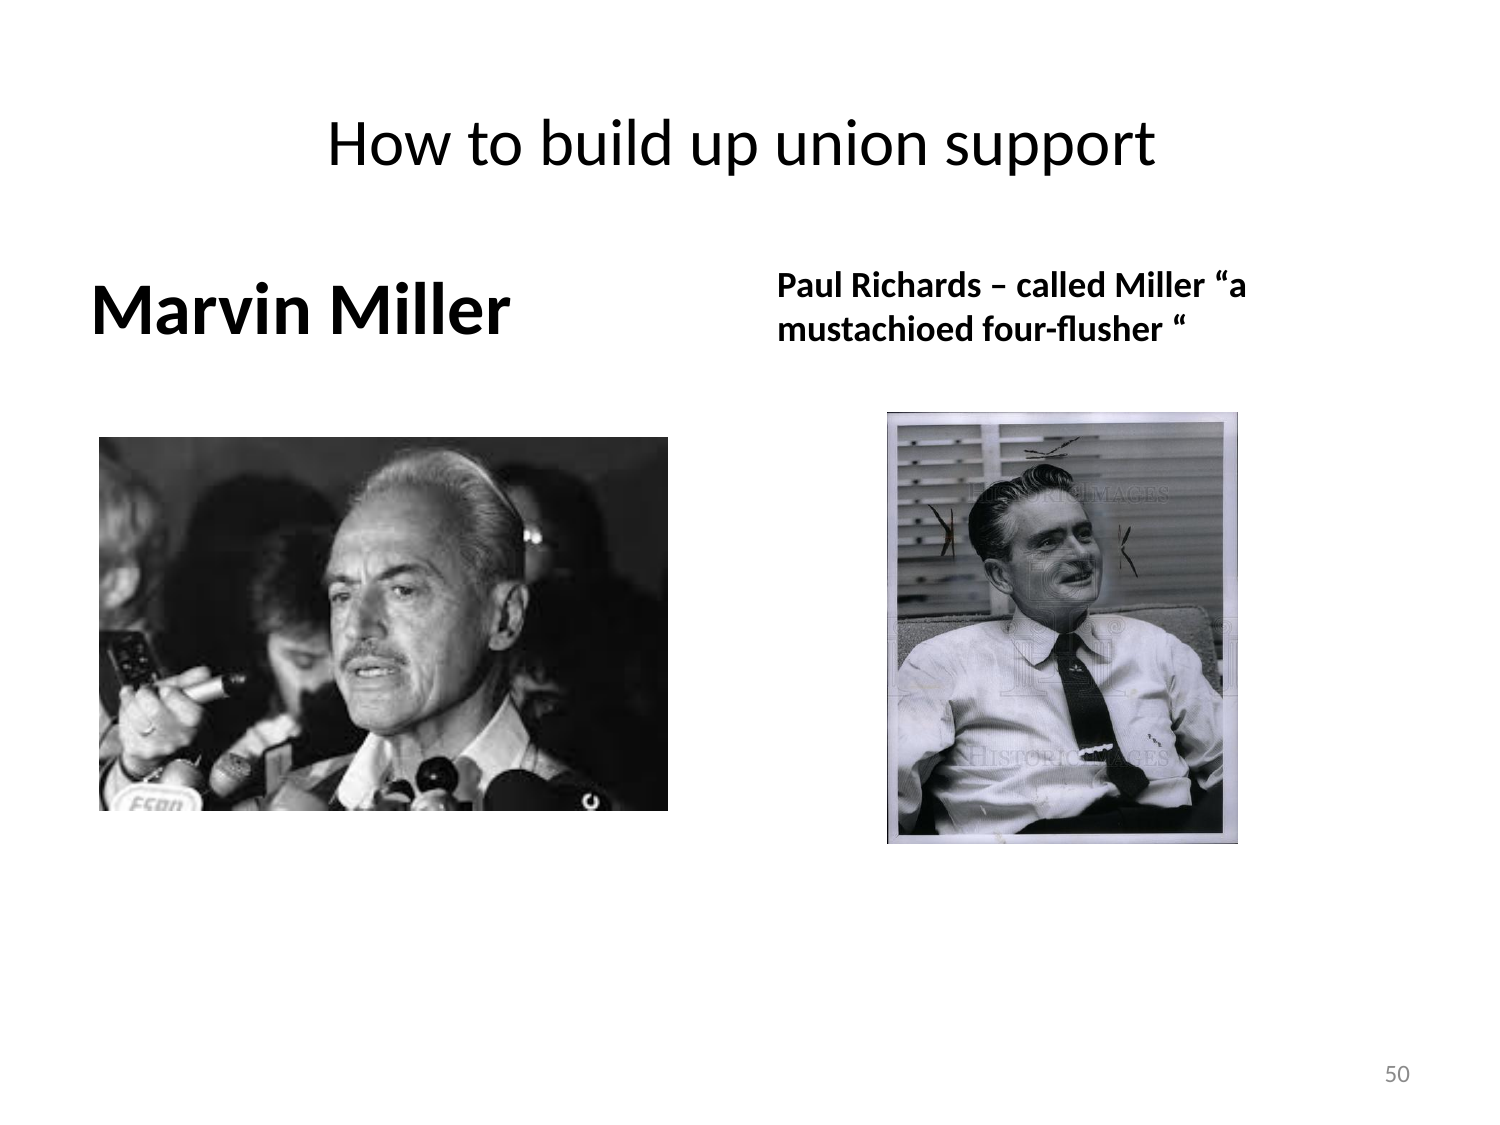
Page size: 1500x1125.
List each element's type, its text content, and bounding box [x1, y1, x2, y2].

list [887, 412, 1239, 844]
list Marvin Miller [75, 251, 738, 357]
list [99, 437, 668, 811]
title How to build up union support [75, 45, 1425, 233]
slide_number 50 [1074, 1042, 1425, 1103]
list Paul Richards – called Miller “a mustachioed four-flusher “ [761, 251, 1425, 357]
